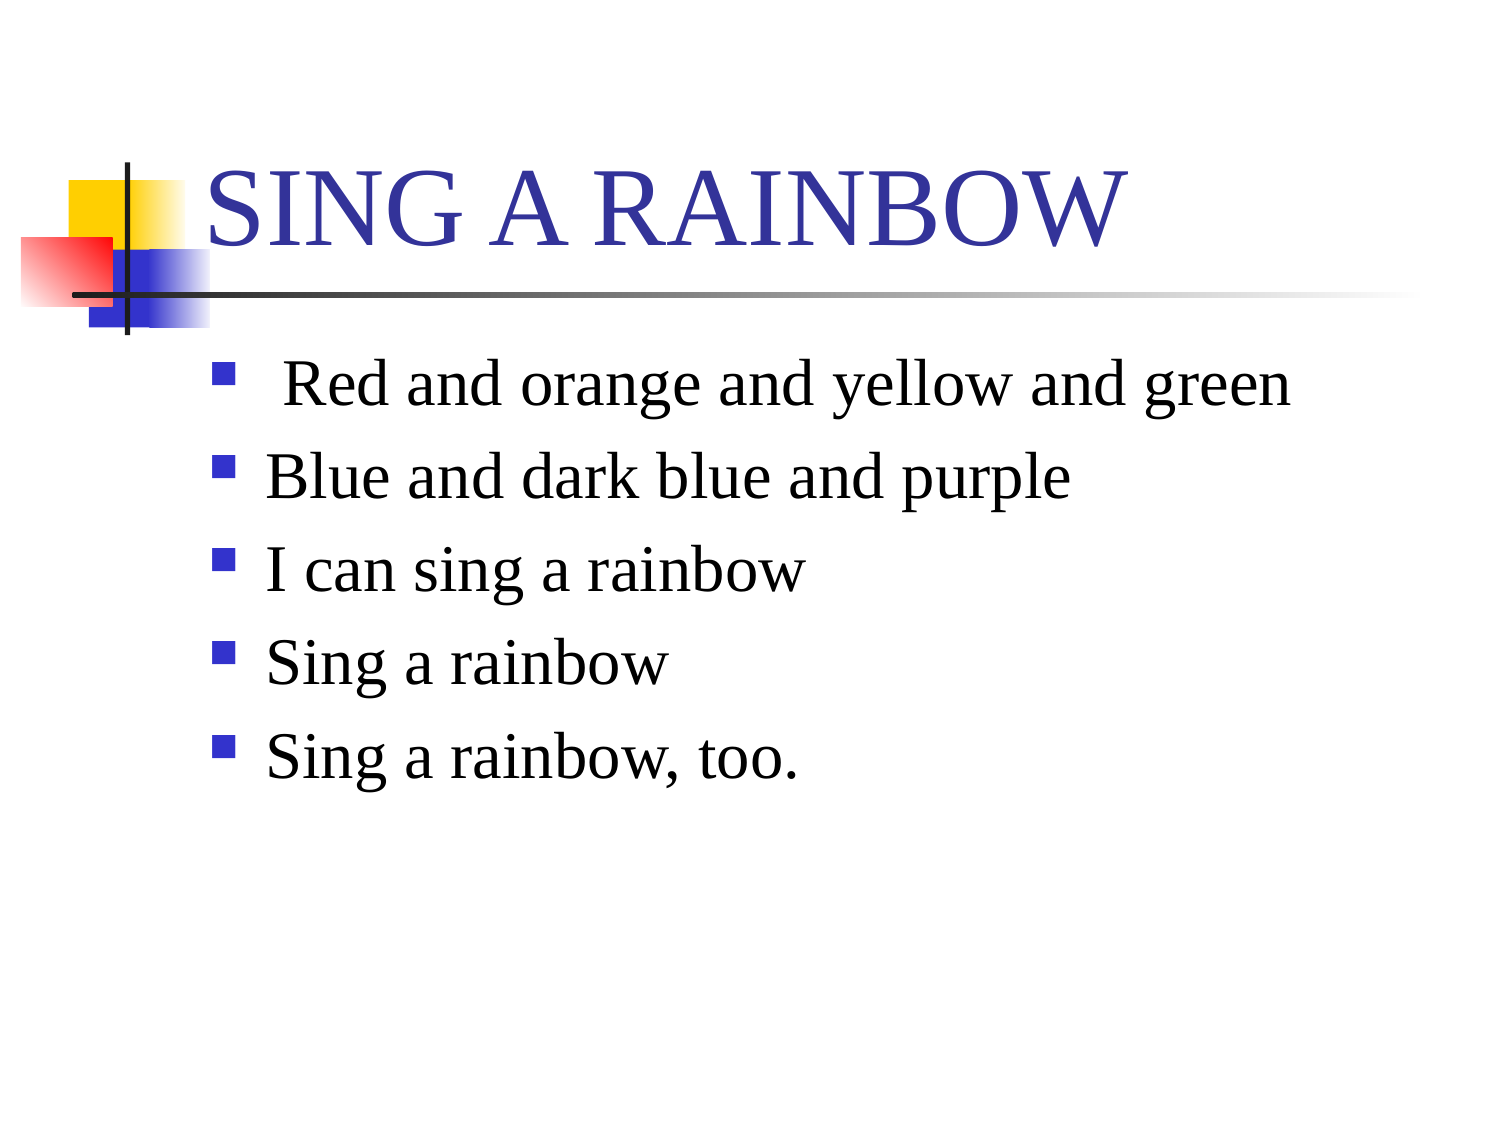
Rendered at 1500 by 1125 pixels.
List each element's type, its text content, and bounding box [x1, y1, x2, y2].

title SING A RAINBOW [188, 34, 1468, 276]
list Red and orange and yellow and green Blue and dark blue and purple I can sing a rainbow Sing a rainbow Sing a rainbow, too. [193, 330, 1470, 1007]
